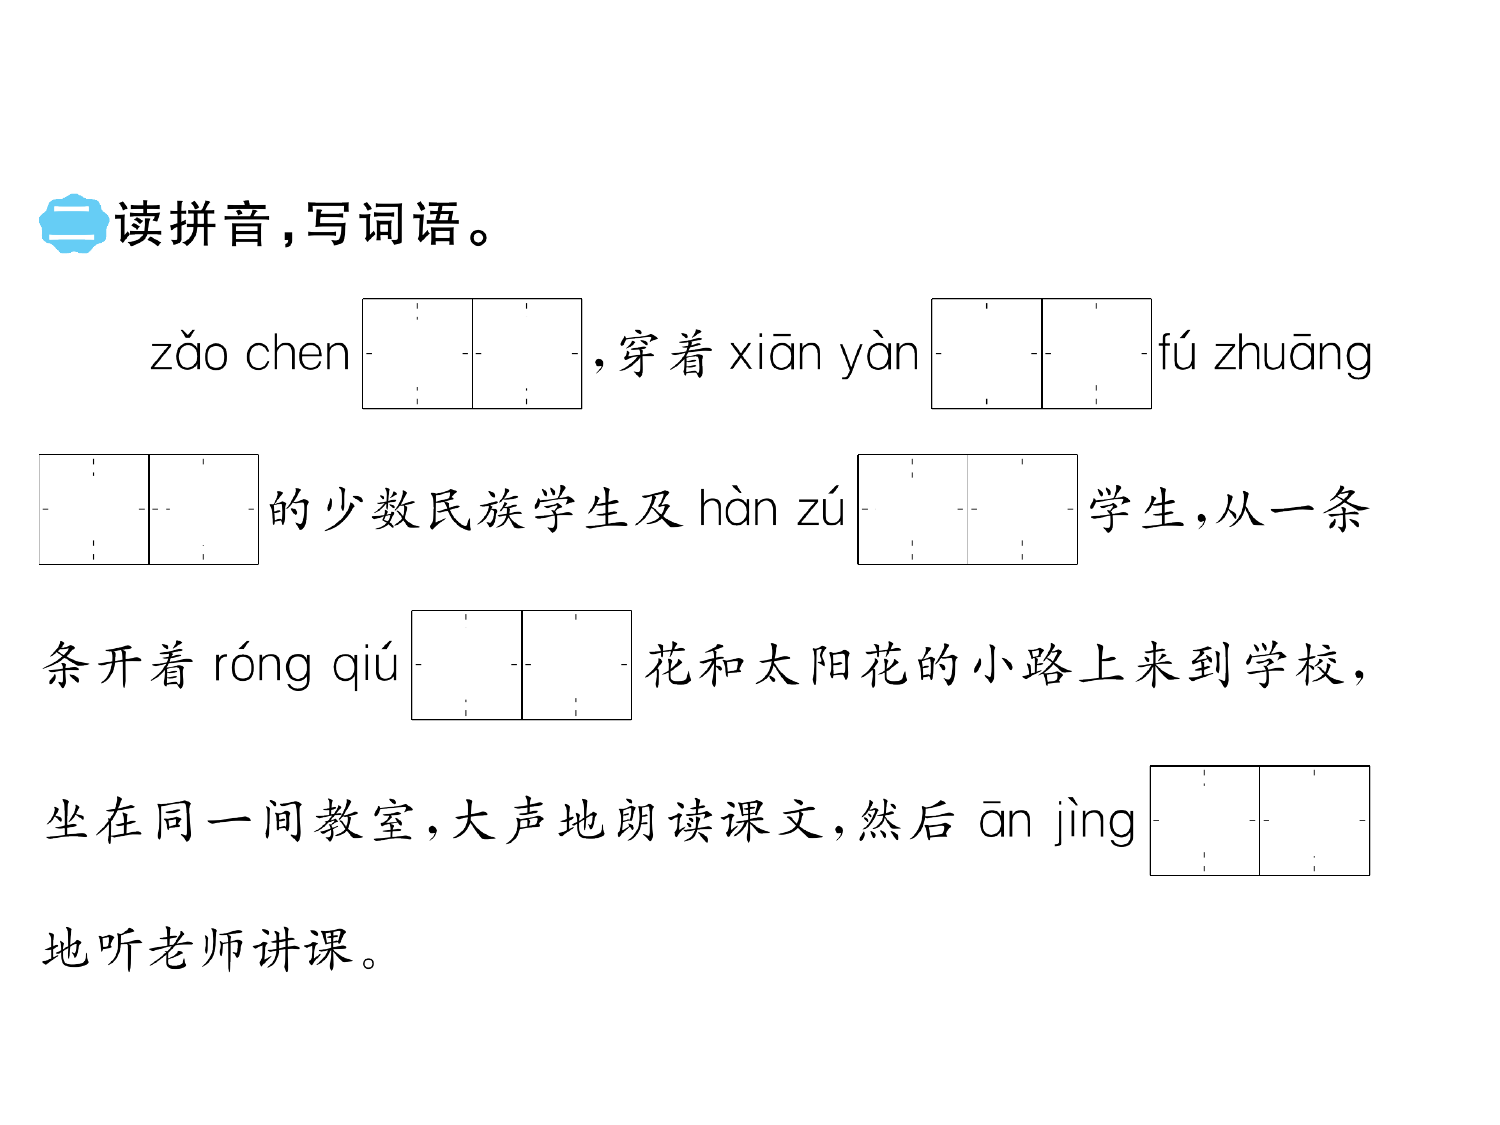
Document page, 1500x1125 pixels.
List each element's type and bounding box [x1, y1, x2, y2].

picture [35, 177, 1453, 993]
